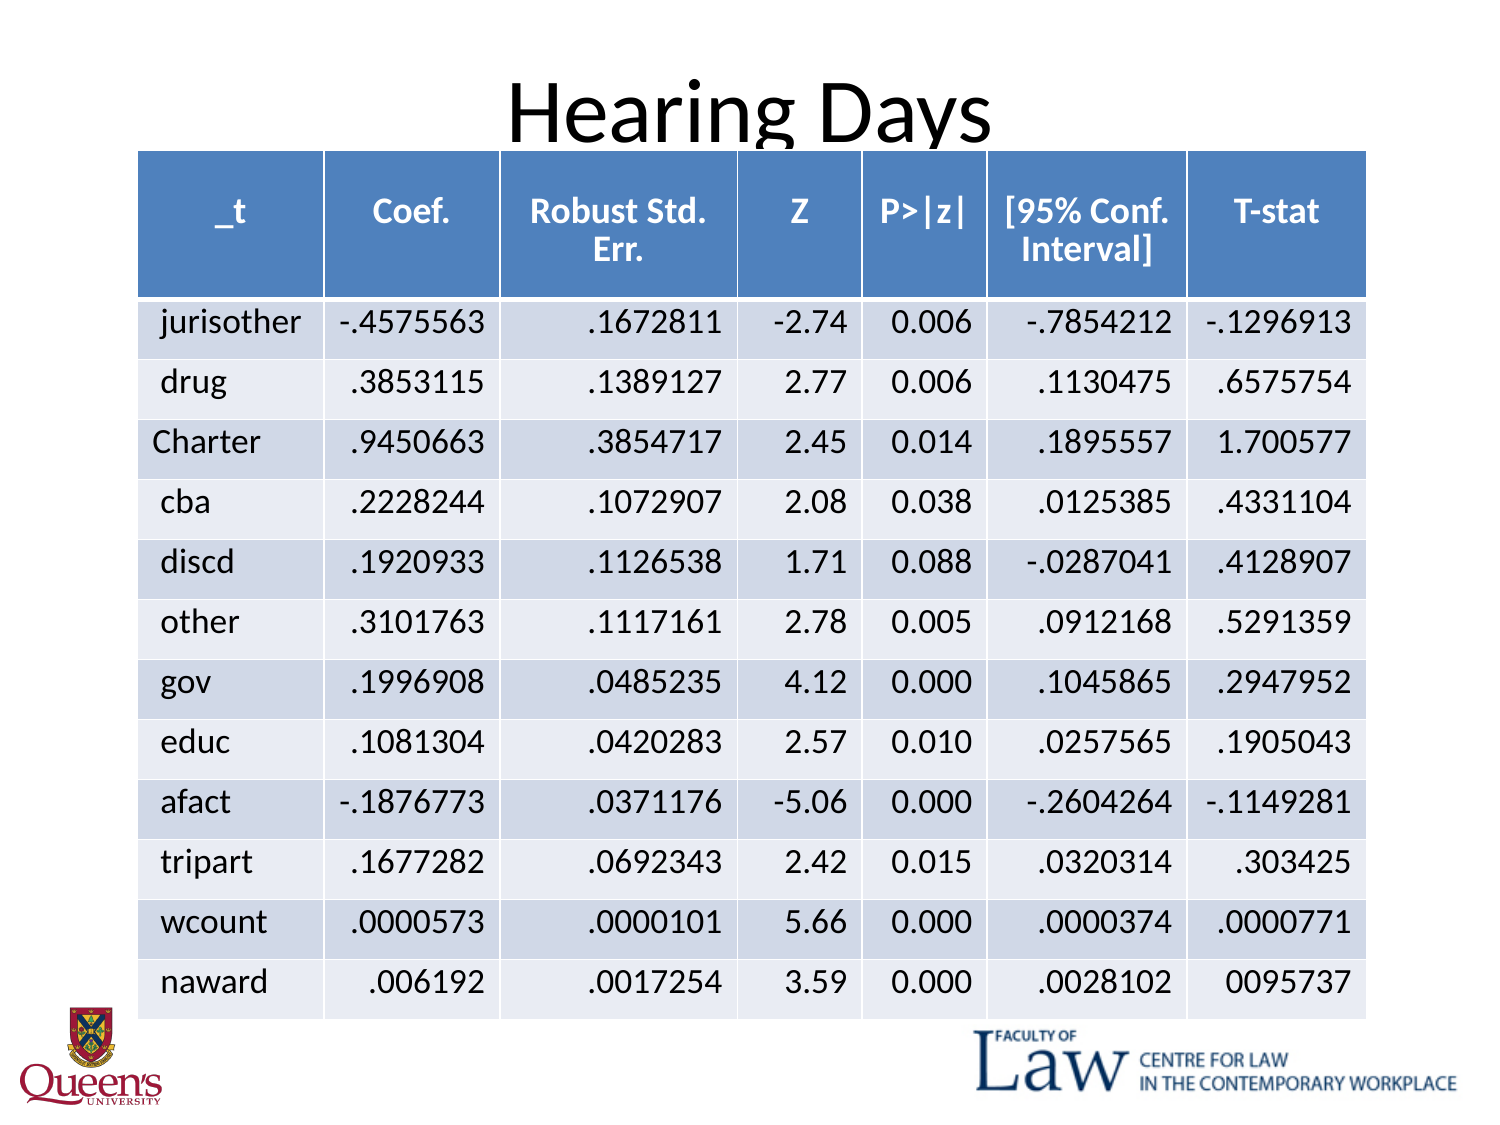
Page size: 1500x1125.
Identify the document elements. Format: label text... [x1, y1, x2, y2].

table_cell wcount [138, 900, 323, 959]
table_cell .1905043 [1188, 720, 1366, 779]
table_cell naward [138, 960, 323, 1019]
table_cell .0000101 [501, 900, 737, 959]
table_cell 2.08 [738, 480, 861, 539]
table_cell educ [138, 720, 323, 779]
table_cell 0.006 [863, 360, 986, 419]
table_cell .0371176 [501, 780, 737, 839]
table_cell .9450663 [325, 420, 499, 479]
table_cell 0.000 [863, 660, 986, 719]
table_cell 0.014 [863, 420, 986, 479]
table_cell .1389127 [501, 360, 737, 419]
table_cell -.0287041 [988, 540, 1186, 599]
table_cell .2228244 [325, 480, 499, 539]
table_cell .0000374 [988, 900, 1186, 959]
table_cell 2.42 [738, 840, 861, 899]
table_cell other [138, 600, 323, 659]
picture [0, 987, 181, 1125]
table_header T-stat [1188, 151, 1366, 297]
table_cell afact [138, 780, 323, 839]
table_cell .1126538 [501, 540, 737, 599]
table_cell .1130475 [988, 360, 1186, 419]
table_cell .3854717 [501, 420, 737, 479]
table_cell 0.015 [863, 840, 986, 899]
table_cell .4128907 [1188, 540, 1366, 599]
table_cell .0257565 [988, 720, 1186, 779]
table_cell .2947952 [1188, 660, 1366, 719]
table_cell tripart [138, 840, 323, 899]
table_cell .6575754 [1188, 360, 1366, 419]
table_cell -.2604264 [988, 780, 1186, 839]
table_cell .1117161 [501, 600, 737, 659]
table_cell 0.005 [863, 600, 986, 659]
table_cell -5.06 [738, 780, 861, 839]
table_cell 2.45 [738, 420, 861, 479]
table_cell .0320314 [988, 840, 1186, 899]
table_header Z [738, 151, 861, 297]
table_cell Charter [138, 420, 323, 479]
table_cell 2.78 [738, 600, 861, 659]
table_header [95% Conf. Interval] [988, 151, 1186, 297]
table_cell 0.000 [863, 900, 986, 959]
table_cell .1895557 [988, 420, 1186, 479]
table_cell .0125385 [988, 480, 1186, 539]
table_cell .1996908 [325, 660, 499, 719]
table_cell .1677282 [325, 840, 499, 899]
table_cell -2.74 [738, 302, 861, 359]
table_cell jurisother [138, 302, 323, 359]
table_cell 5.66 [738, 900, 861, 959]
table_cell 0095737 [1188, 960, 1366, 1019]
table_cell 1.71 [738, 540, 861, 599]
table_cell .0485235 [501, 660, 737, 719]
table_cell .5291359 [1188, 600, 1366, 659]
table_cell -.4575563 [325, 302, 499, 359]
table_cell drug [138, 360, 323, 419]
title Hearing Days [75, 12, 1425, 200]
table_cell 2.77 [738, 360, 861, 419]
picture [950, 1012, 1475, 1111]
table_cell 2.57 [738, 720, 861, 779]
table_header _t [138, 151, 323, 297]
table_cell .0000573 [325, 900, 499, 959]
table_cell 0.038 [863, 480, 986, 539]
table_cell 0.000 [863, 960, 986, 1019]
table_cell .0000771 [1188, 900, 1366, 959]
table_cell -.7854212 [988, 302, 1186, 359]
table_cell gov [138, 660, 323, 719]
table_header P>|z| [863, 151, 986, 297]
table_cell -.1296913 [1188, 302, 1366, 359]
table_cell .0912168 [988, 600, 1186, 659]
table_cell .1081304 [325, 720, 499, 779]
table_header Coef. [325, 151, 499, 297]
table_cell .3853115 [325, 360, 499, 419]
table_cell .0017254 [501, 960, 737, 1019]
table_cell -.1149281 [1188, 780, 1366, 839]
table_cell -.1876773 [325, 780, 499, 839]
table_cell discd [138, 540, 323, 599]
table_cell 0.000 [863, 780, 986, 839]
table_cell 1.700577 [1188, 420, 1366, 479]
table_cell .303425 [1188, 840, 1366, 899]
table_cell 0.006 [863, 302, 986, 359]
table_cell .006192 [325, 960, 499, 1019]
table_cell .1045865 [988, 660, 1186, 719]
table_cell 0.010 [863, 720, 986, 779]
table_cell .1920933 [325, 540, 499, 599]
table_cell .1072907 [501, 480, 737, 539]
table_cell .1672811 [501, 302, 737, 359]
table_cell 0.088 [863, 540, 986, 599]
table_cell .3101763 [325, 600, 499, 659]
table_cell .0692343 [501, 840, 737, 899]
table_cell 3.59 [738, 960, 861, 1019]
table_cell cba [138, 480, 323, 539]
table_cell 4.12 [738, 660, 861, 719]
table_cell .4331104 [1188, 480, 1366, 539]
table_header Robust Std. Err. [501, 151, 737, 297]
table_cell .0028102 [988, 960, 1186, 1019]
table_cell .0420283 [501, 720, 737, 779]
